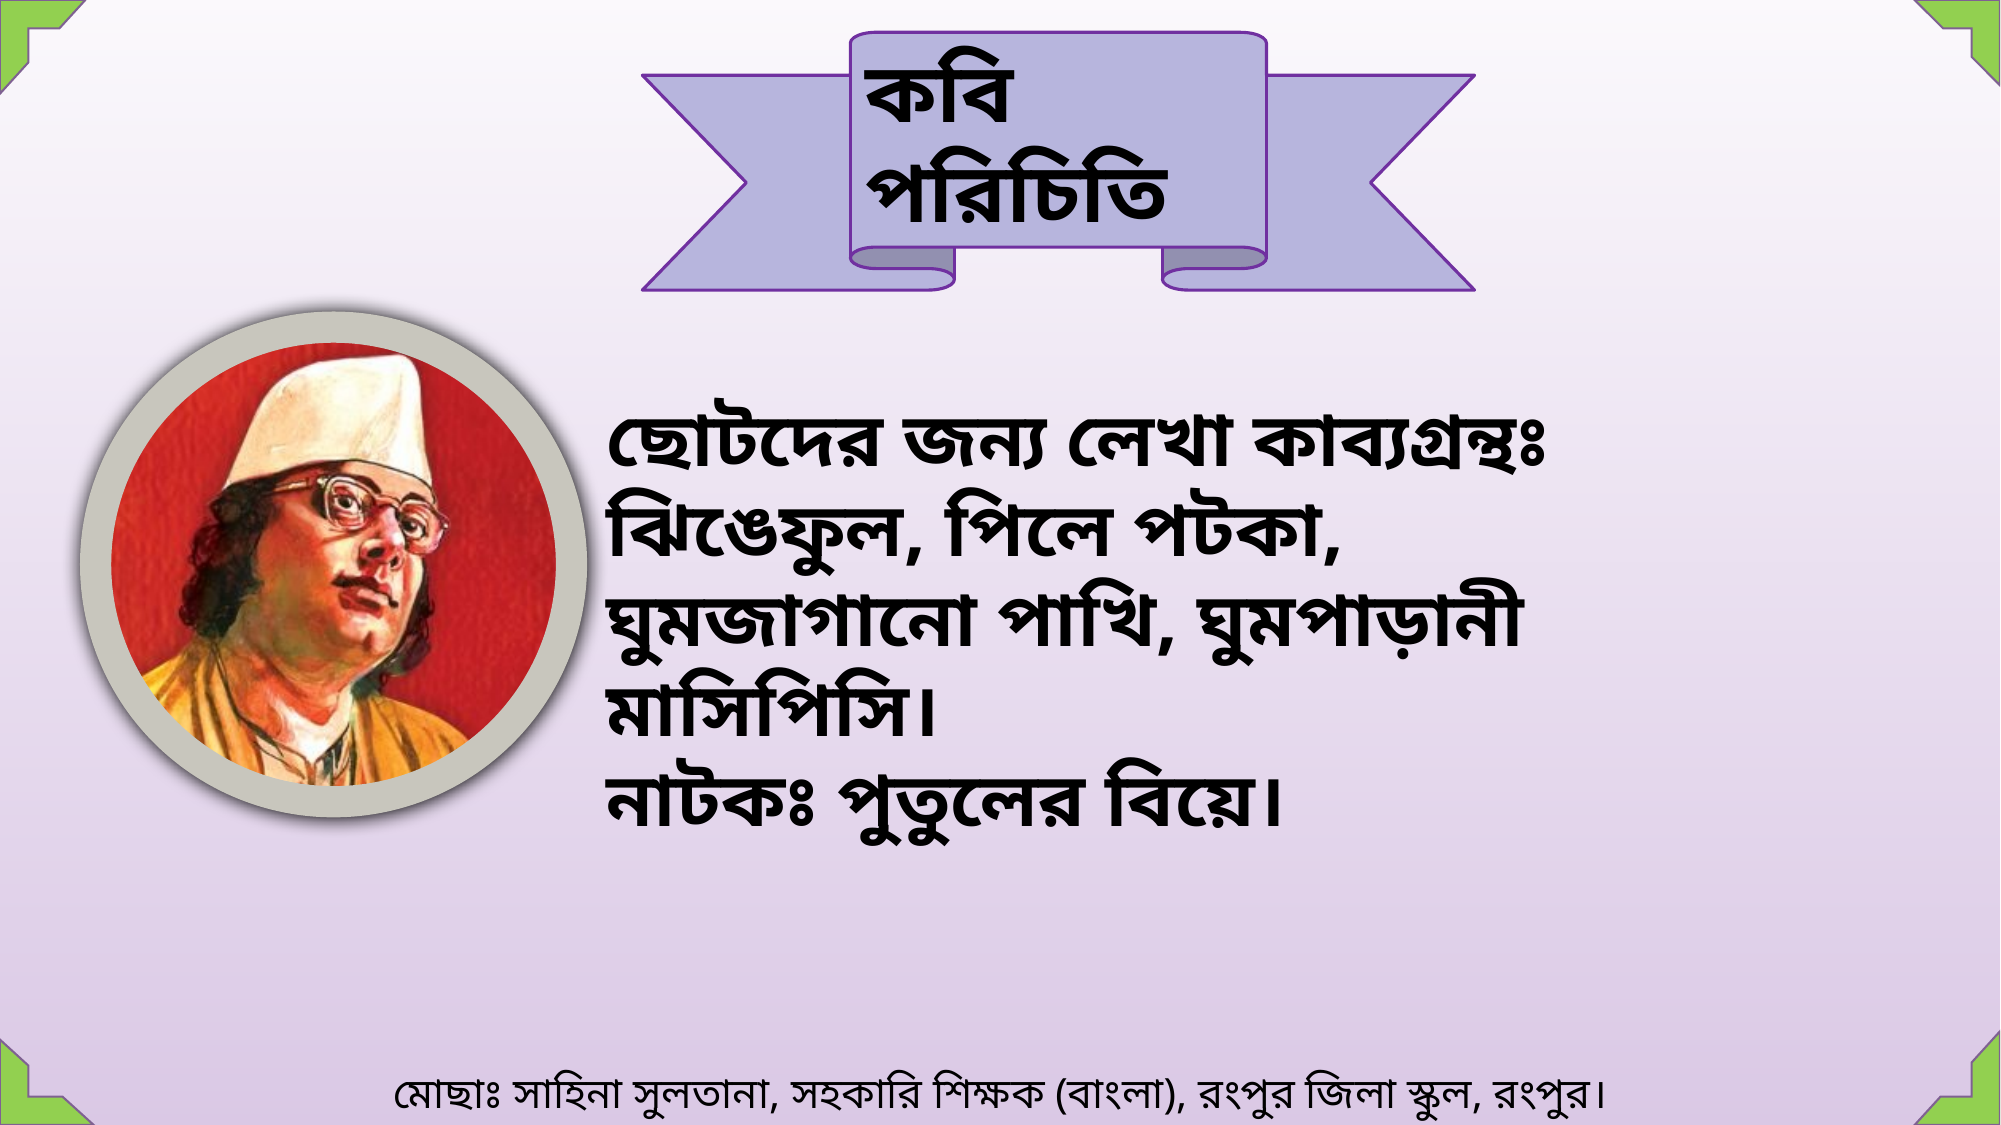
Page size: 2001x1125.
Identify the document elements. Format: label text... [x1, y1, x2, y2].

text_box কবি পরিচিতি [642, 32, 1475, 291]
text_box ছোটদের জন্য লেখা কাব্যগ্রন্থঃ ঝিঙেফুল, পিলে পটকা, ঘুমজাগানো পাখি, ঘুমপাড়ানী মাসিপিসি। নাটকঃ পুতুলের বিয়ে। [591, 384, 1583, 850]
picture [95, 327, 572, 802]
